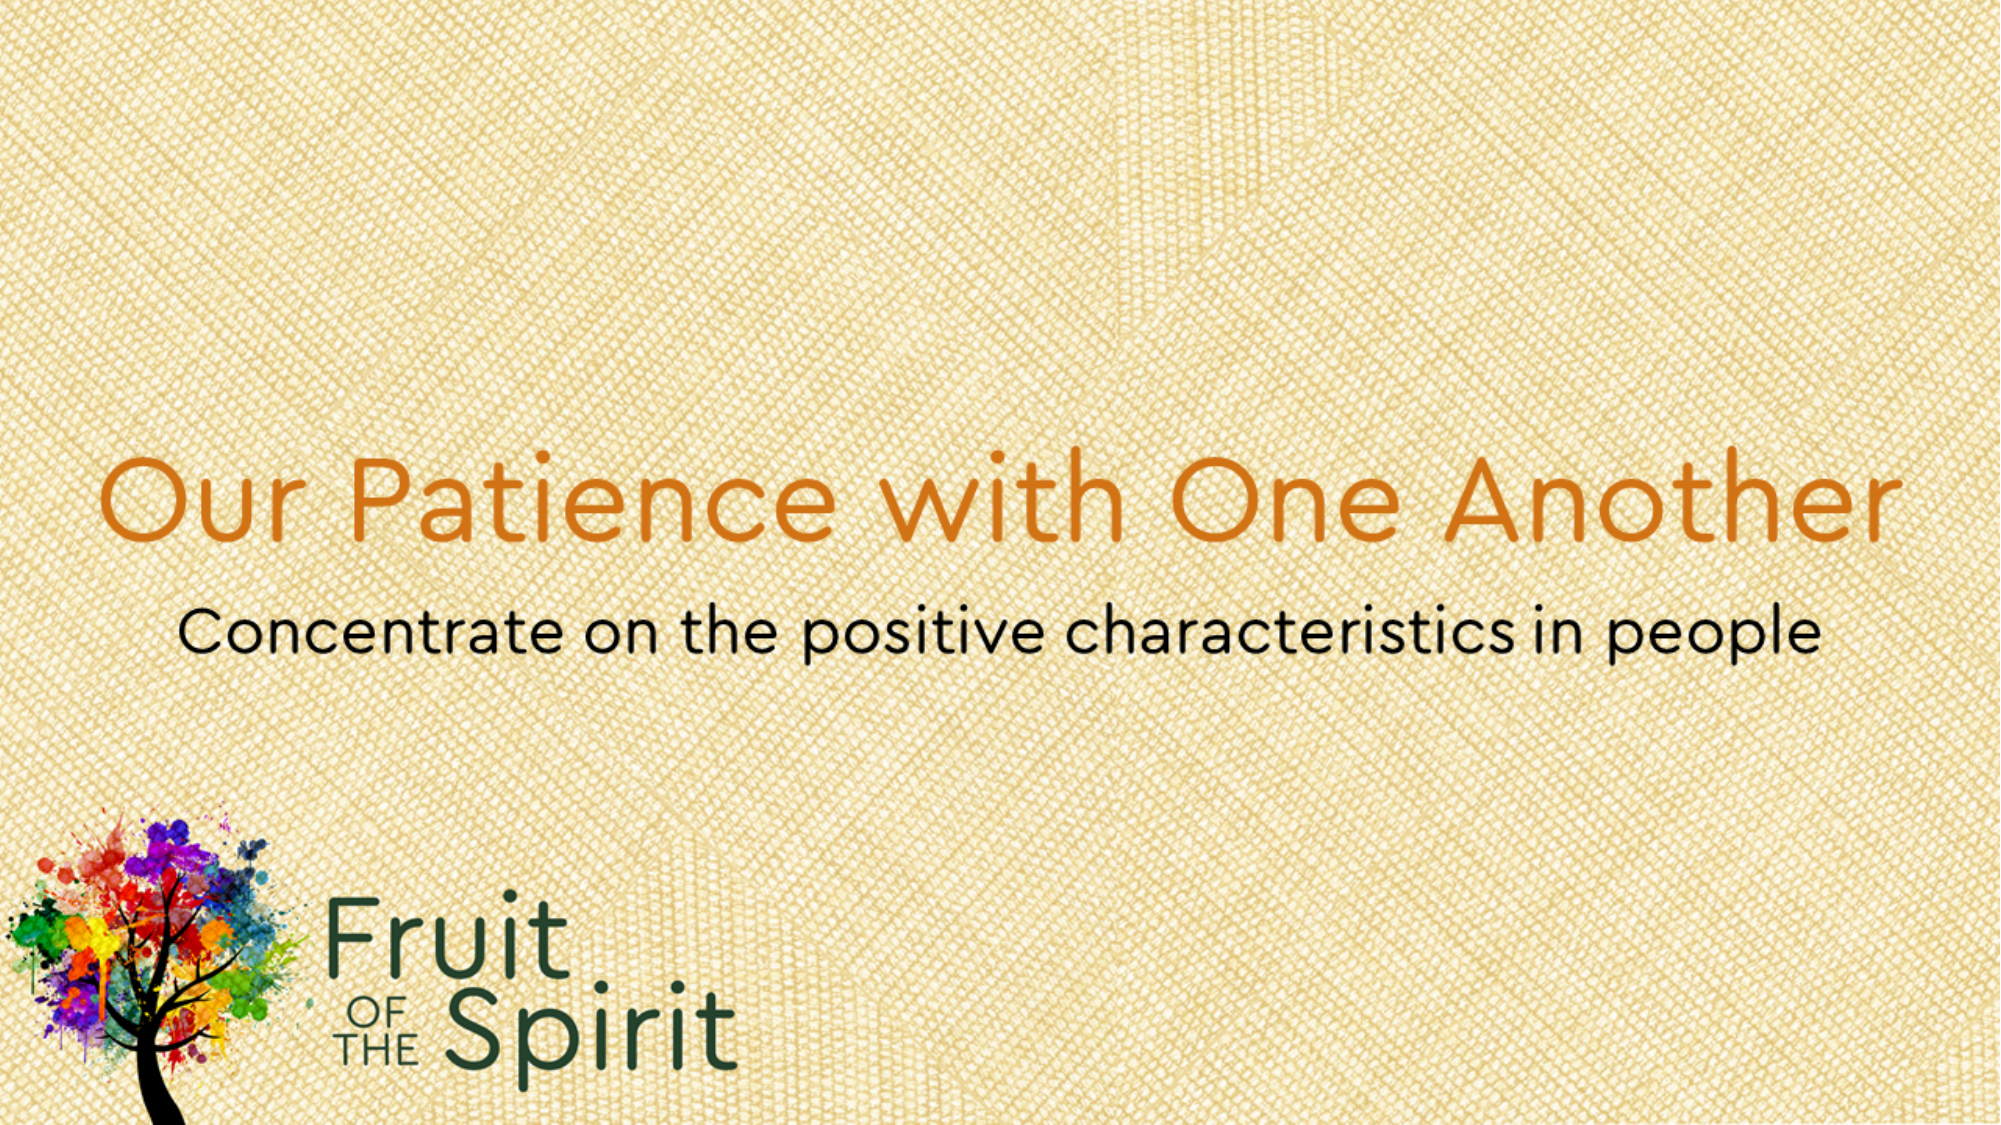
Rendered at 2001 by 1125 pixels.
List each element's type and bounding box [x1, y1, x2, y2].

list [0, 0, 2000, 1125]
